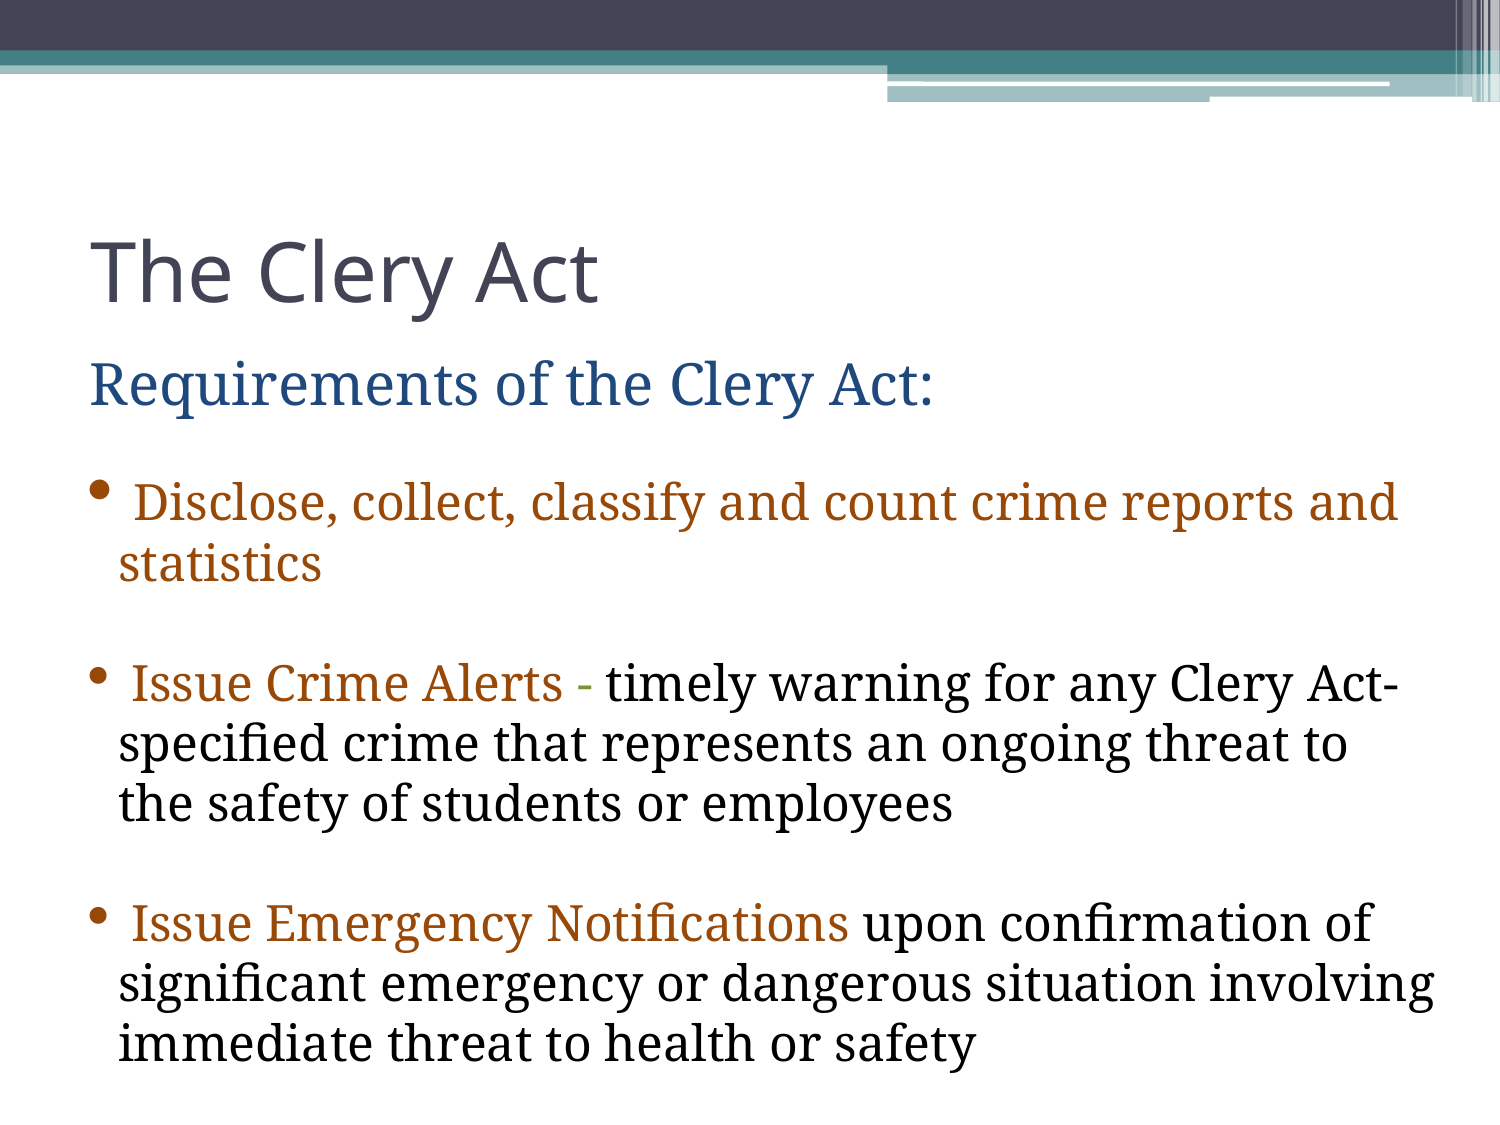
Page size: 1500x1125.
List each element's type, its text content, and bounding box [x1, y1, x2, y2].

text_box Requirements of the Clery Act: Disclose, collect, classify and count crime reports and statistics Issue Crime Alerts - timely warning for any Clery Act-specified crime that represents an ongoing threat to the safety of students or employees Issue Emergency Notifications upon confirmation of significant emergency or dangerous situation involving immediate threat to health or safety [74, 339, 1451, 1125]
text_box The Clery Act [74, 181, 1425, 339]
